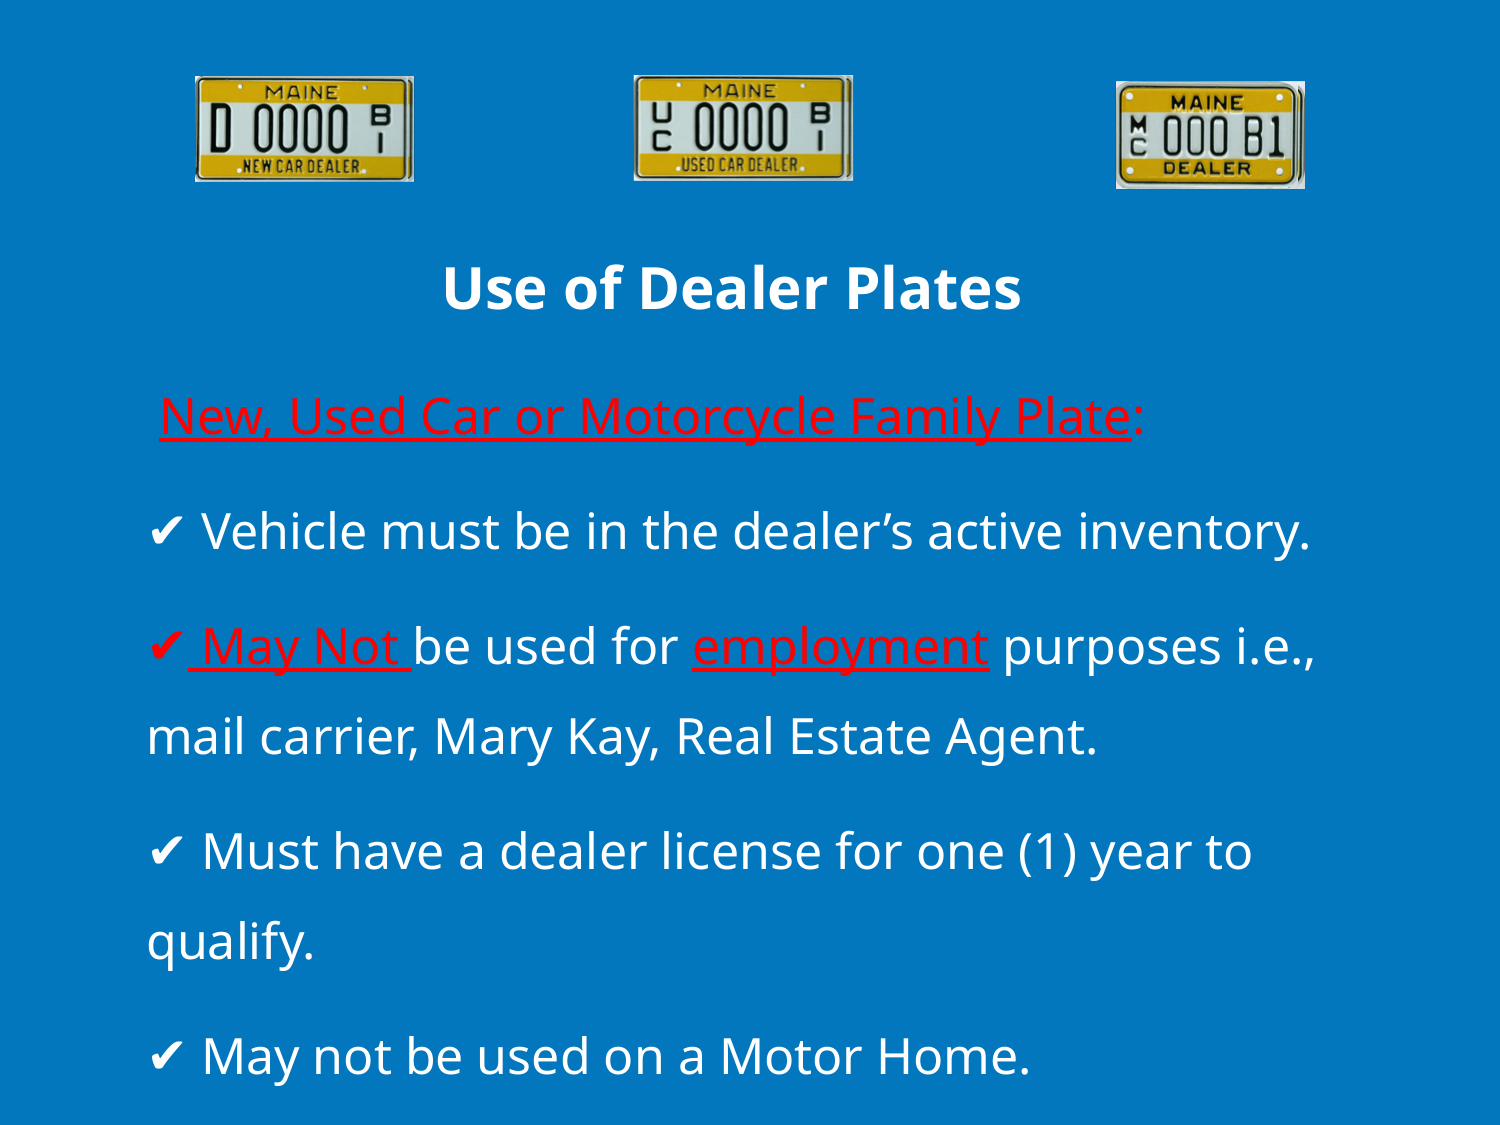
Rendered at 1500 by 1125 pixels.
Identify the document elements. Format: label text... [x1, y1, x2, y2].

picture [195, 75, 1305, 189]
text_box Use of Dealer Plates [426, 244, 1054, 329]
text_box New, Used Car or Motorcycle Family Plate: Vehicle must be in the dealer’s active inventory. May Not be used for employment purposes i.e., mail carrier, Mary Kay, Real Estate Agent. Must have a dealer license for one (1) year to qualify. May not be used on a Motor Home. [131, 346, 1369, 1092]
